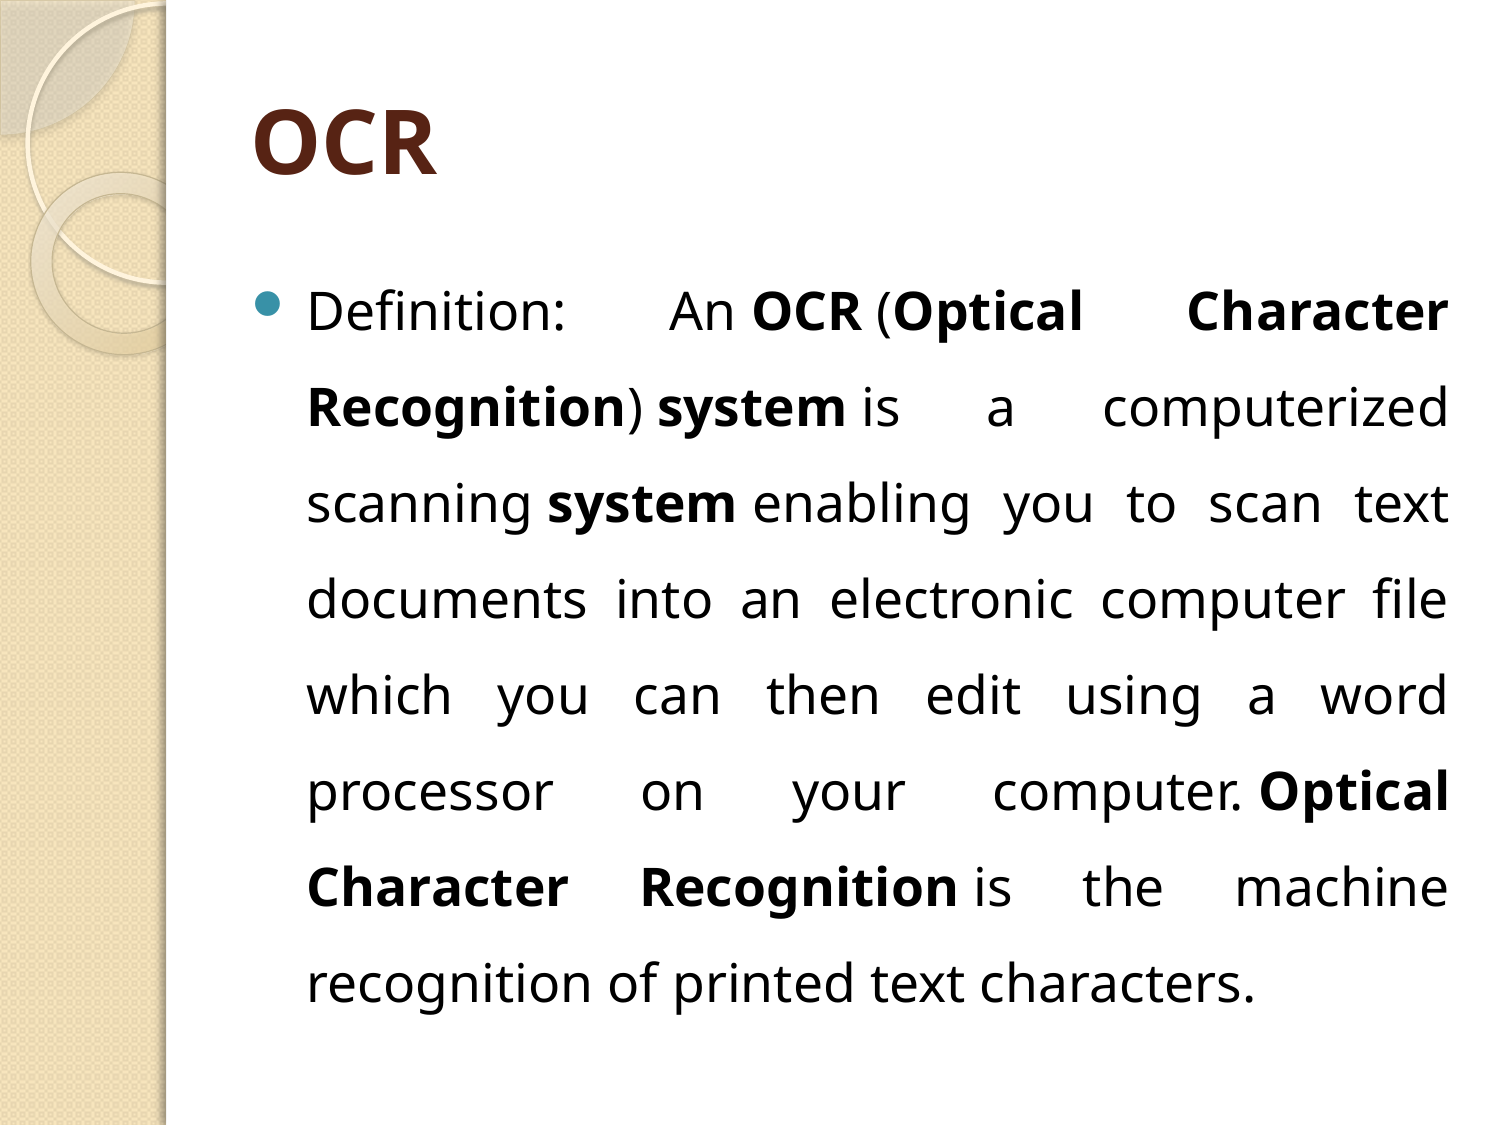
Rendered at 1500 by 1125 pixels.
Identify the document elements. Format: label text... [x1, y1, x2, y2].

list Definition: An OCR (Optical Character Recognition) system is a computerized scanning system enabling you to scan text documents into an electronic computer file which you can then edit using a word processor on your computer. Optical Character Recognition is the machine recognition of printed text characters. [235, 237, 1466, 1025]
title OCR [235, 45, 1466, 233]
